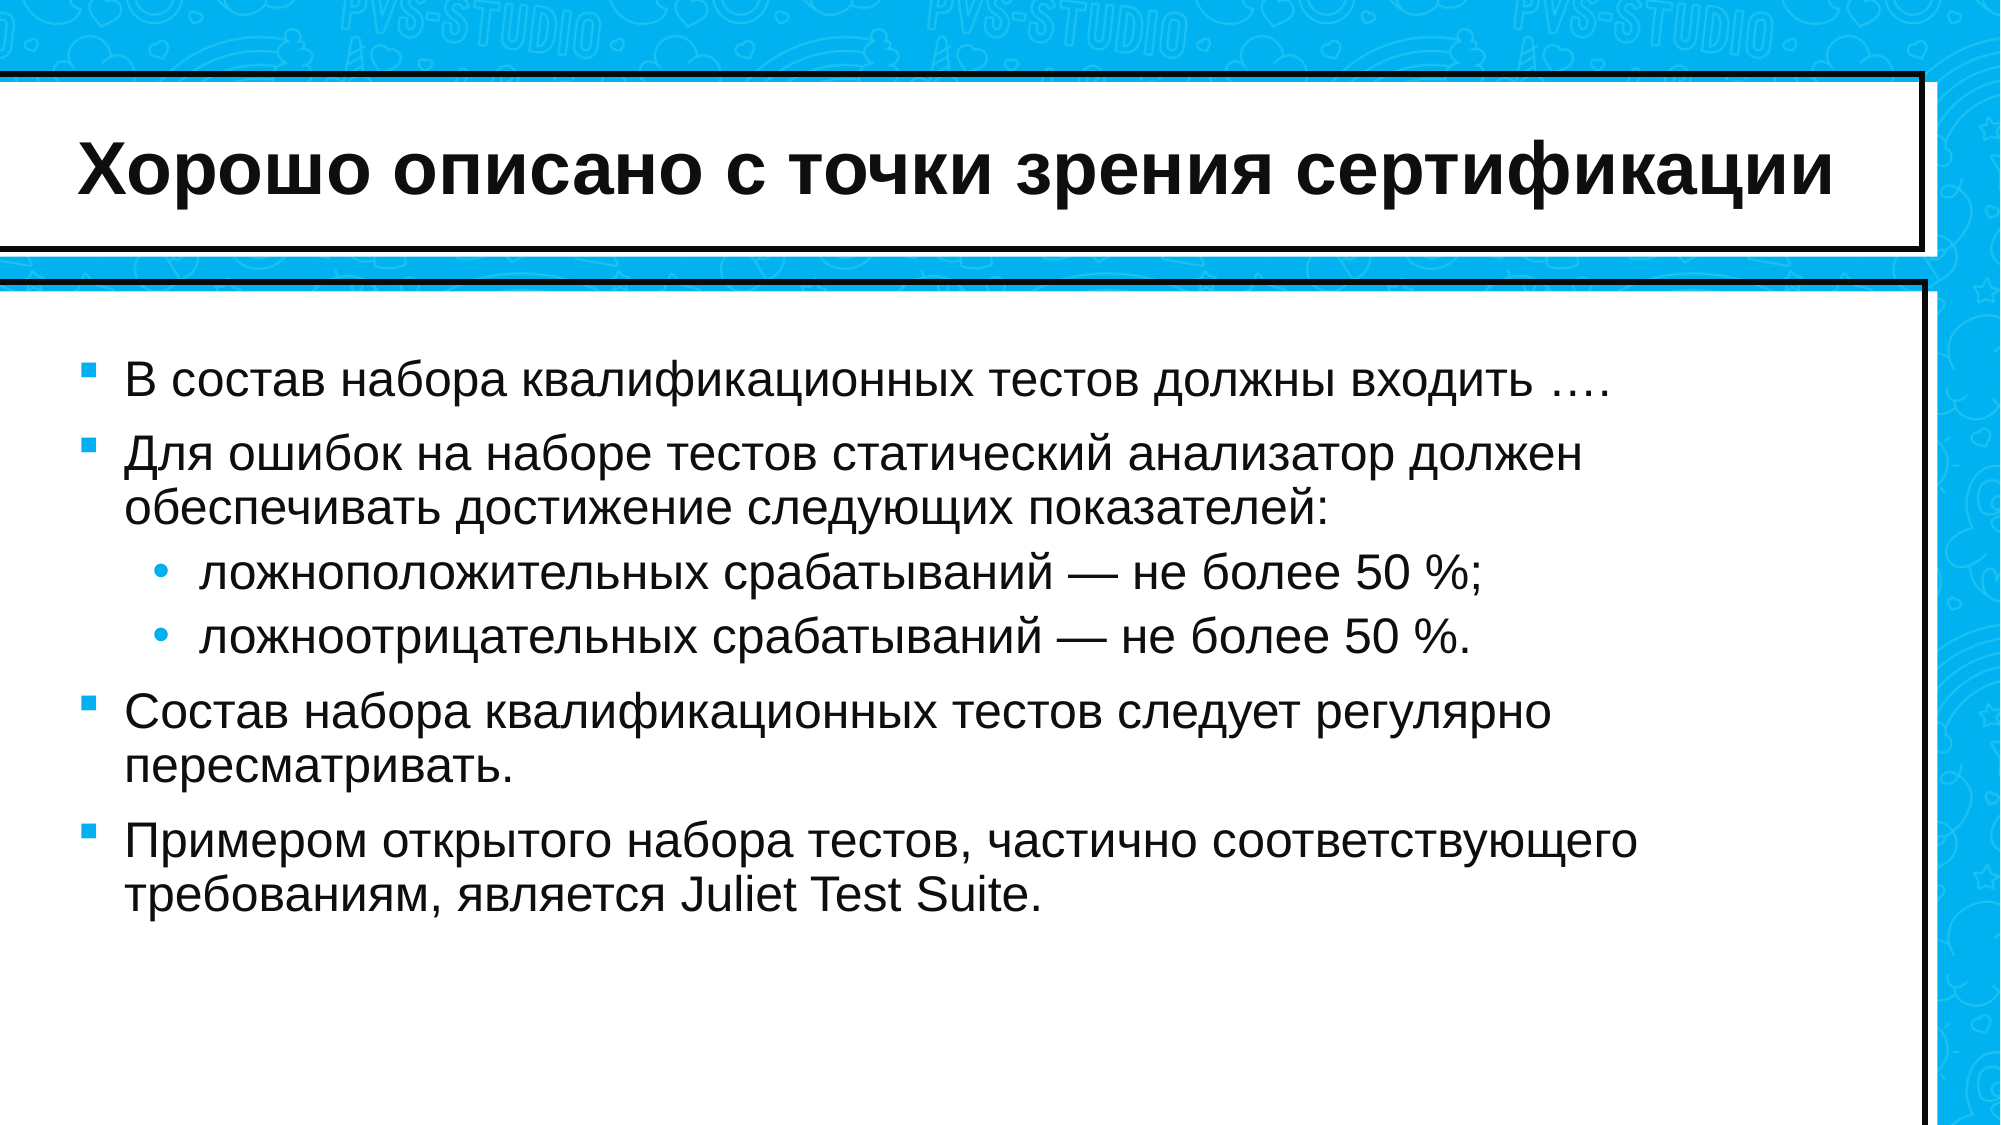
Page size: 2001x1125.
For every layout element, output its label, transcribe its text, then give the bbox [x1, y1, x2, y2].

title Хорошо описано с точки зрения сертификации [62, 82, 1861, 259]
list В состав набора квалификационных тестов должны входить …. Для ошибок на наборе тестов статический анализатор должен обеспечивать достижение следующих показателей: ложноположительных срабатываний — не более 50 %; ложноотрицательных срабатываний — не более 50 %. Состав набора квалификационных тестов следует регулярно пересматривать. Примером открытого набора тестов, частично соответствующего требованиям, является Juliet Test Suite. [62, 345, 1861, 1086]
